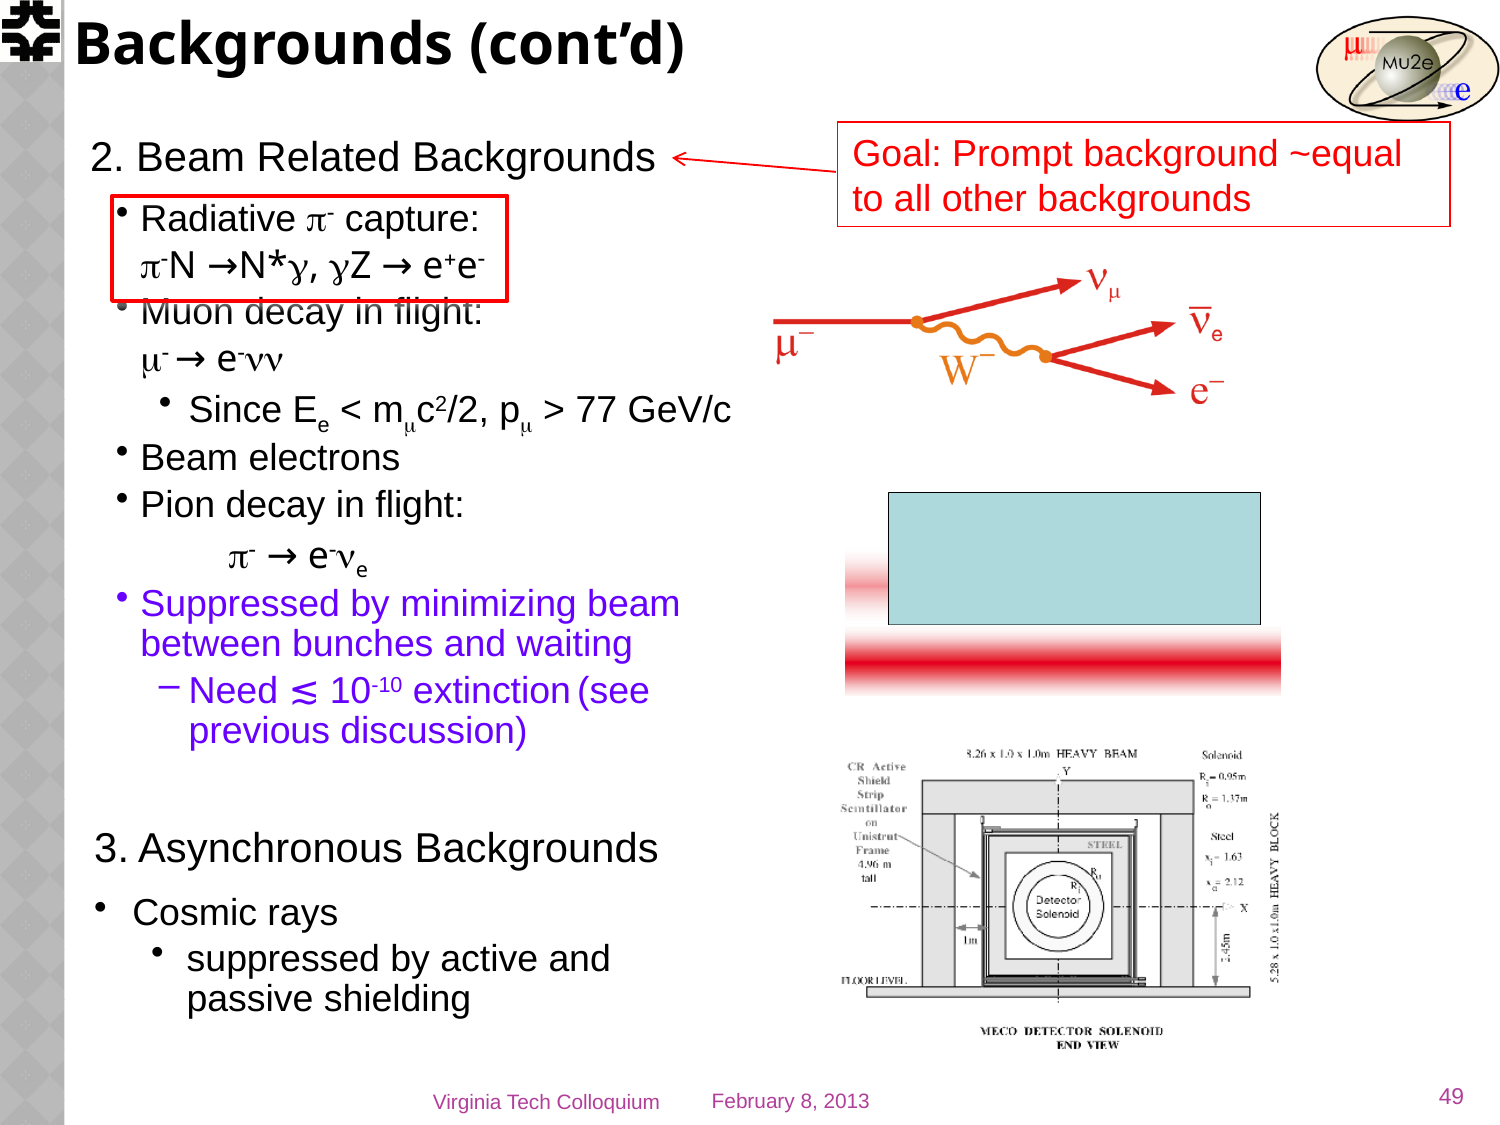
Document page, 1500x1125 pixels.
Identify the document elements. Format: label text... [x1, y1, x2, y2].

text_box [111, 195, 508, 302]
picture [0, 0, 61, 62]
text_box Radiative p- capture: p-N →N*g, gZ → e+e- Muon decay in flight: m- → e-nn Since Ee < mmc2/2, pm > 77 GeV/c Beam electrons Pion decay in flight: p- → e-ne Suppressed by minimizing beam between bunches and waiting Need ≲ 10-10 extinction (see previous discussion) [101, 191, 784, 815]
picture [845, 481, 1282, 697]
text_box 2. Beam Related Backgrounds [75, 122, 728, 188]
title Backgrounds (cont’d) [65, 0, 1323, 77]
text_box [671, 157, 837, 173]
text_box Cosmic rays suppressed by active and passive shielding [79, 885, 725, 1027]
text_box 3. Asynchronous Backgrounds [79, 813, 732, 879]
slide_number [696, 1075, 1025, 1114]
text_box Goal: Prompt background ~equal to all other backgrounds [837, 121, 1450, 227]
slide_number 49 [1367, 1071, 1465, 1110]
footer Virginia Tech Colloquium [75, 1075, 675, 1114]
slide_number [0, 0, 65, 1125]
picture [773, 268, 1224, 404]
picture [1315, 15, 1500, 122]
picture [827, 730, 1290, 1057]
